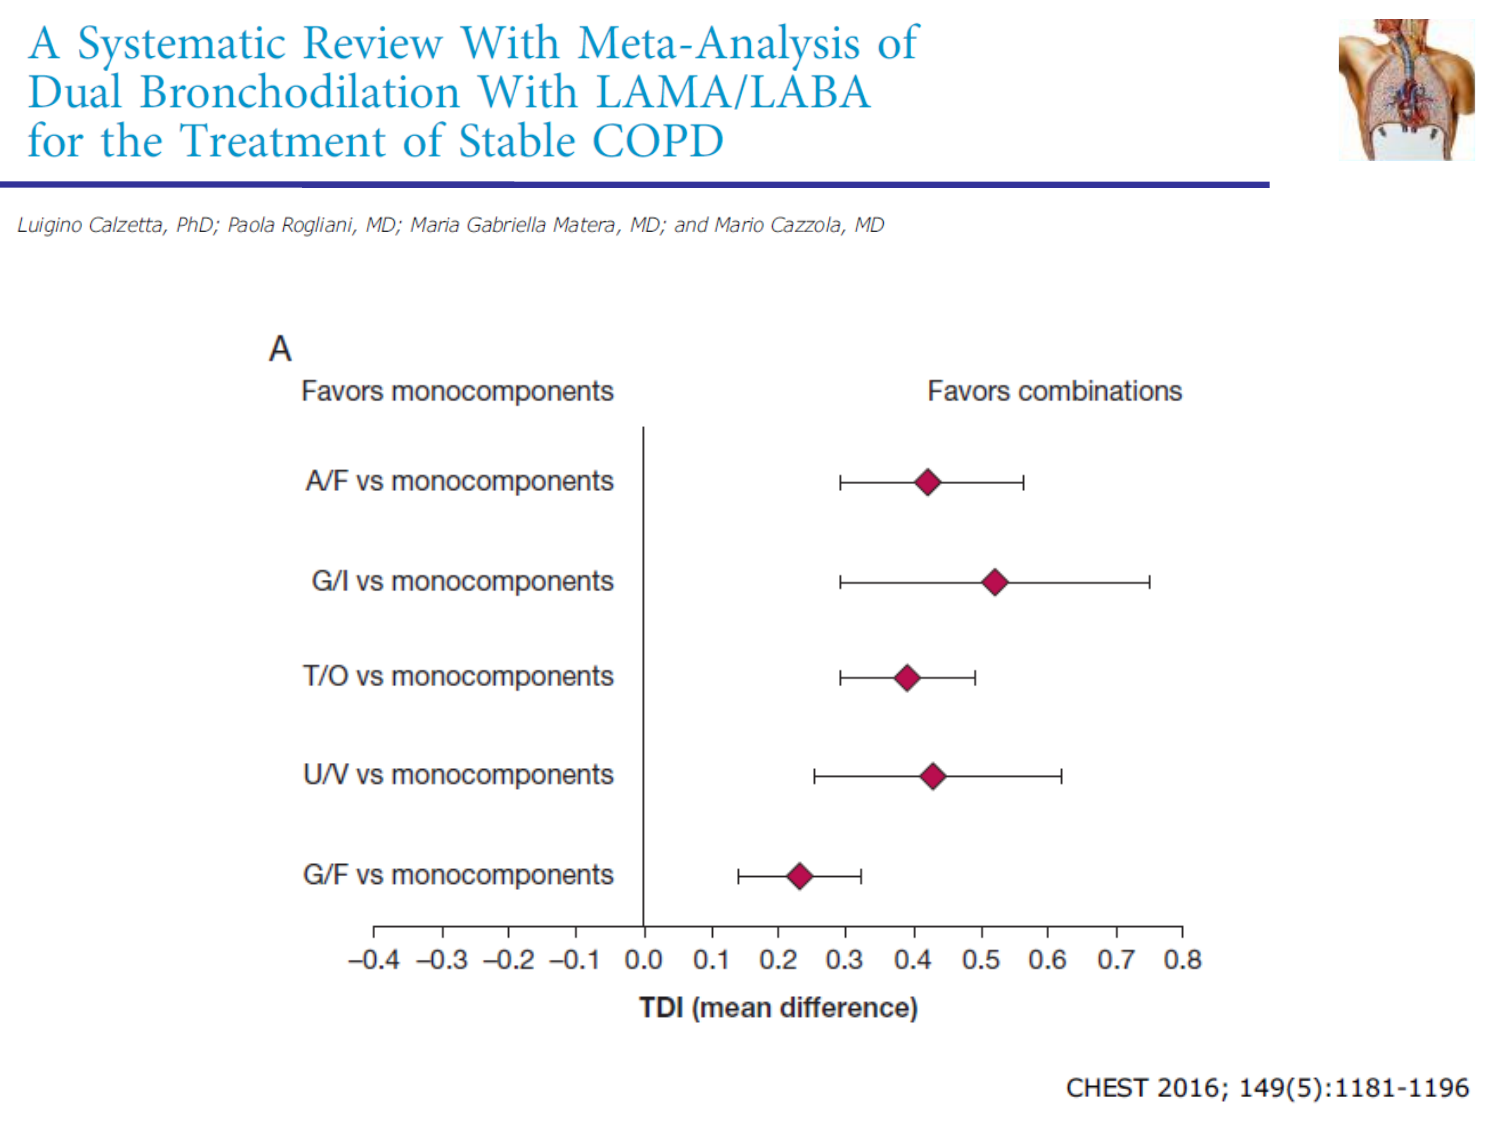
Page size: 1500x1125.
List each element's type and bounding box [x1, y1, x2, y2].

picture [1056, 1070, 1489, 1116]
picture [235, 294, 1265, 1047]
picture [0, 202, 890, 244]
picture [1338, 19, 1476, 161]
picture [5, 7, 928, 178]
